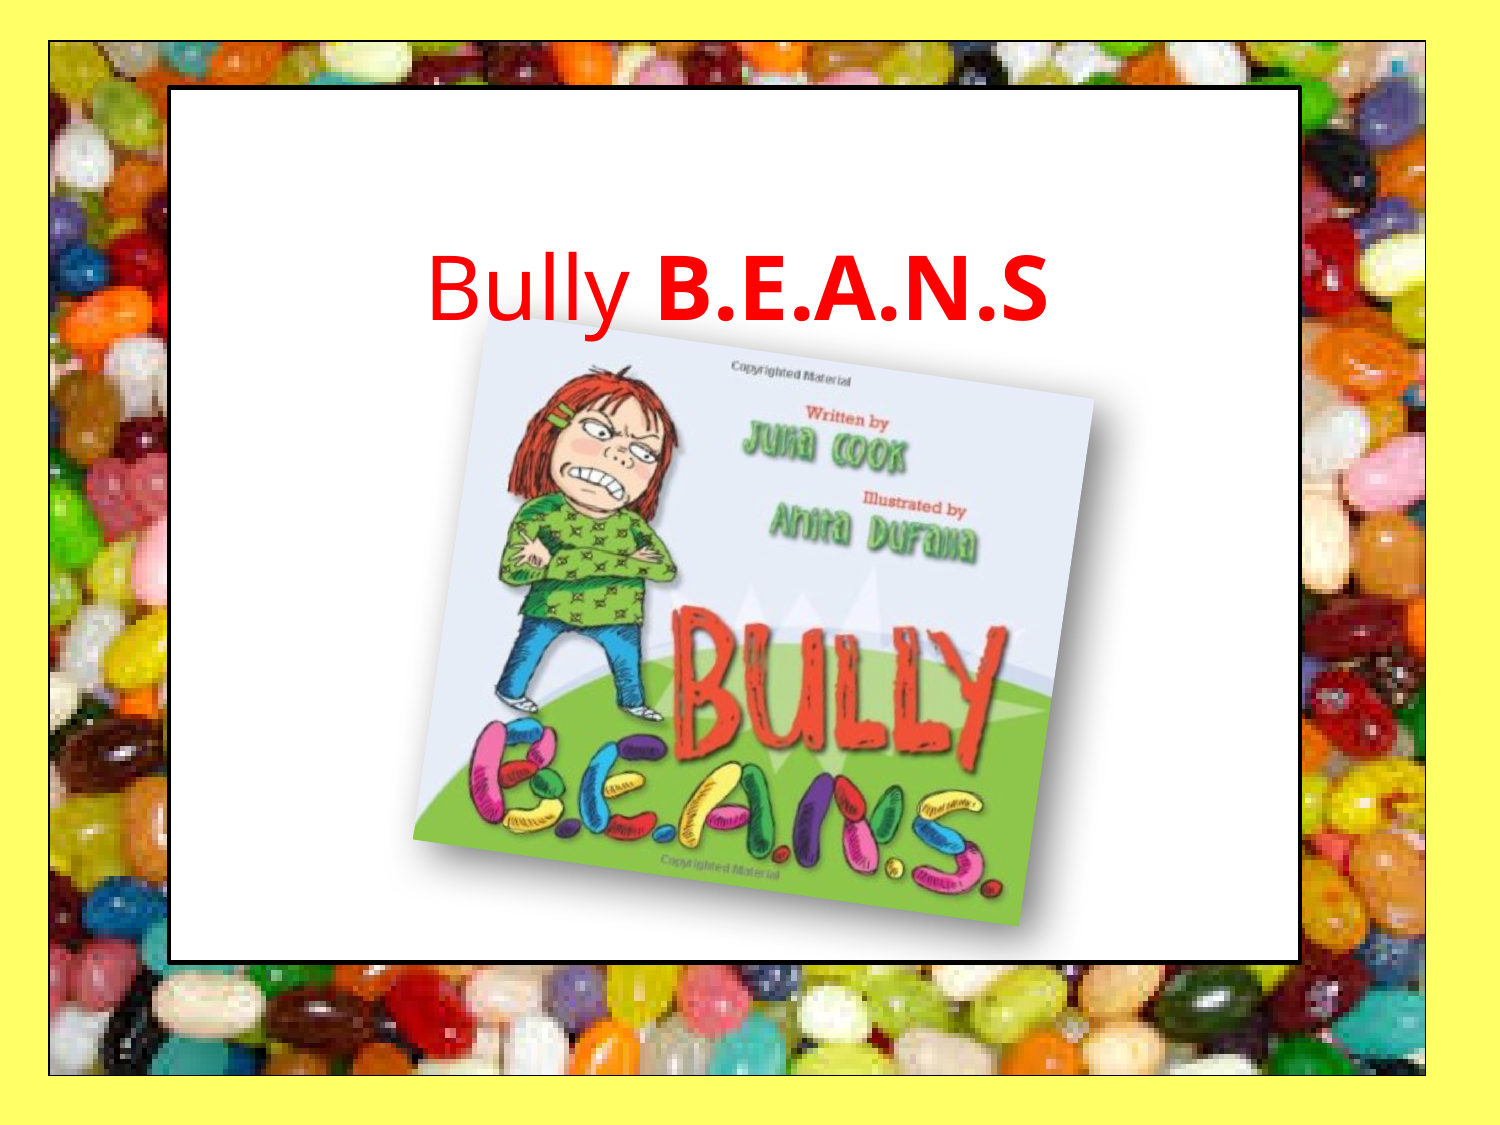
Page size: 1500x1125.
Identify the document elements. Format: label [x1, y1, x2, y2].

picture [49, 41, 1426, 1075]
